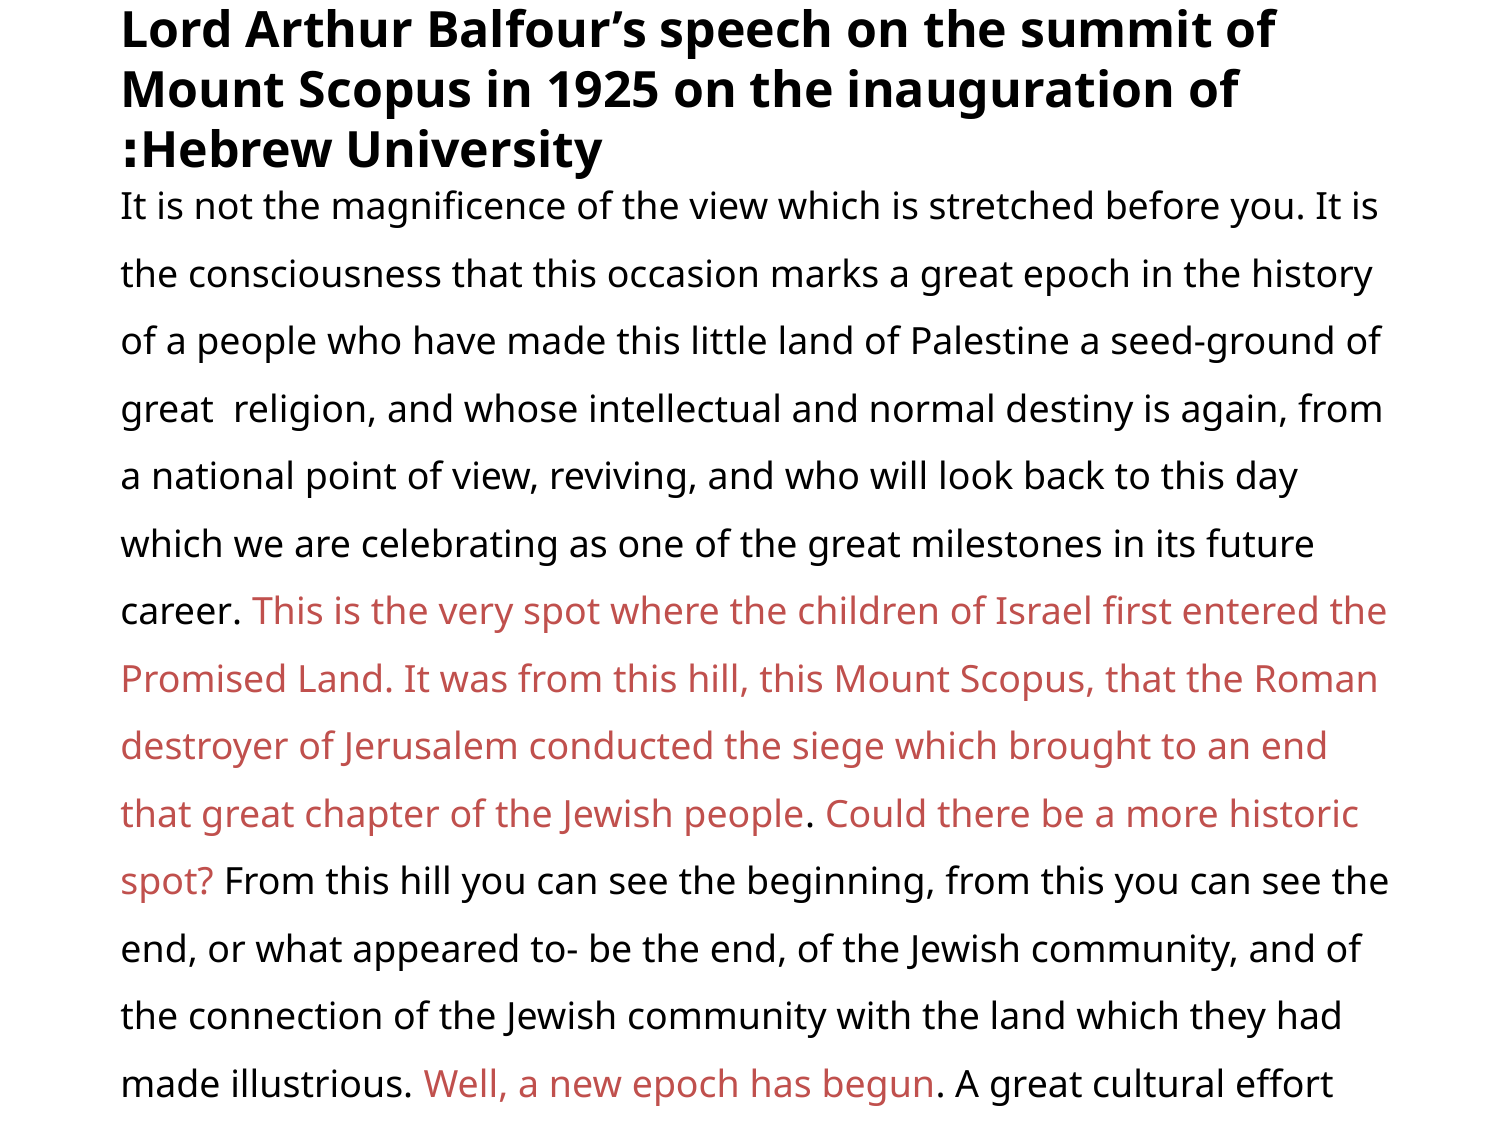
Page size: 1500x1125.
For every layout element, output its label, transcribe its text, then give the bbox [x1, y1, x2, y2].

title Lord Arthur Balfour’s speech on the summit of Mount Scopus in 1925 on the inauguration of Hebrew University: [105, 0, 1400, 152]
subtitle It is not the magnificence of the view which is stretched before you. It is the consciousness that this occasion marks a great epoch in the history of a people who have made this little land of Palestine a seed-ground of great religion, and whose intellectual and normal destiny is again, from a national point of view, reviving, and who will look back to this day which we are celebrating as one of the great milestones in its future career. This is the very spot where the children of Israel first entered the Promised Land. It was from this hill, this Mount Scopus, that the Roman destroyer of Jerusalem conducted the siege which brought to an end that great chapter of the Jewish people. Could there be a more historic spot? From this hill you can see the beginning, from this you can see the end, or what appeared to- be the end, of the Jewish community, and of the connection of the Jewish community with the land which they had made illustrious. Well, a new epoch has begun. A great cultural effort within Palestine which came to an end many hundreds of years ago is going be to resumed in the ancient home of the people. [105, 152, 1407, 891]
